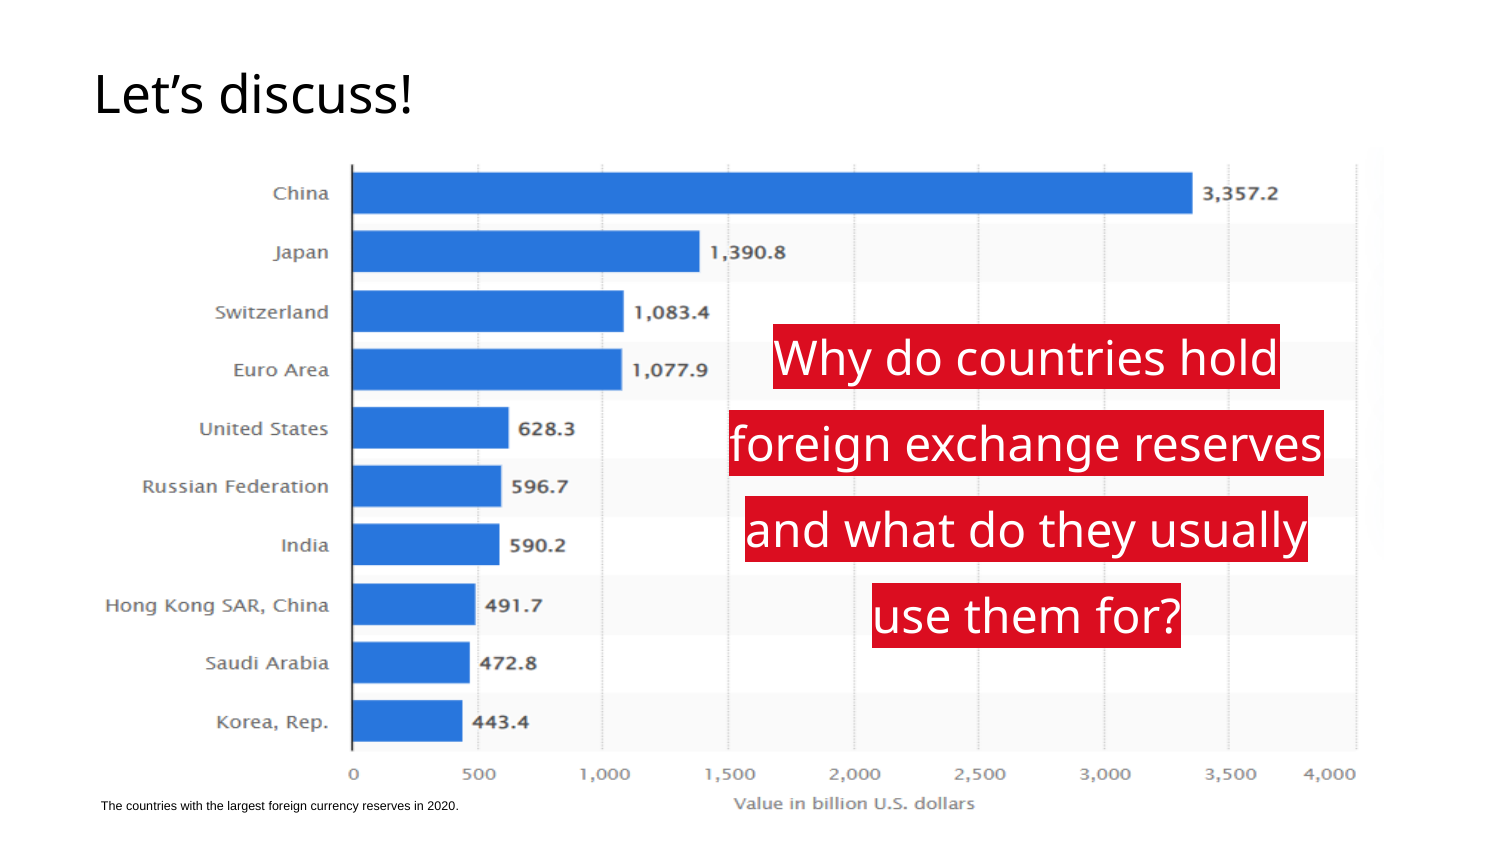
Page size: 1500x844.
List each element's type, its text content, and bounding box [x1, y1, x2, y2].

title Let’s discuss! [78, 45, 1131, 140]
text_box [85, 147, 1384, 837]
